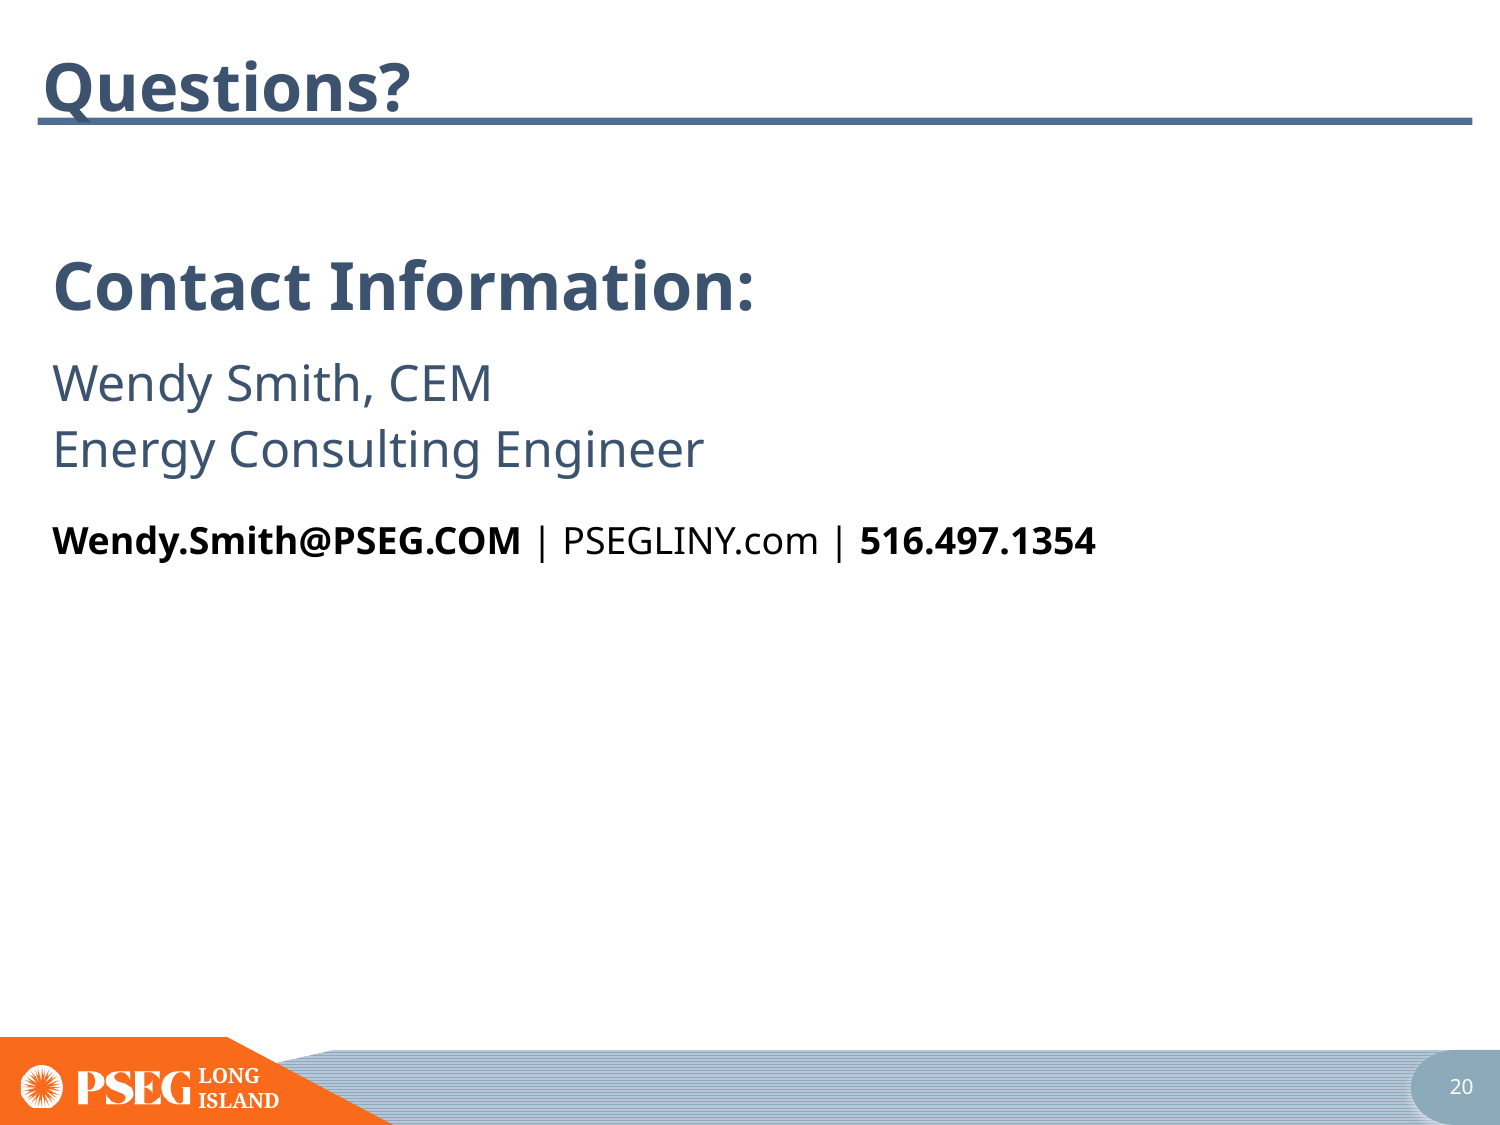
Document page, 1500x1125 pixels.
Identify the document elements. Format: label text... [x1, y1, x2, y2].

text_box Wendy.Smith@PSEG.COM | PSEGLINY.com | 516.497.1354 [37, 509, 1125, 570]
text_box Questions? [27, 37, 1091, 133]
text_box Contact Information: Wendy Smith, CEM Energy Consulting Engineer [37, 149, 1448, 913]
